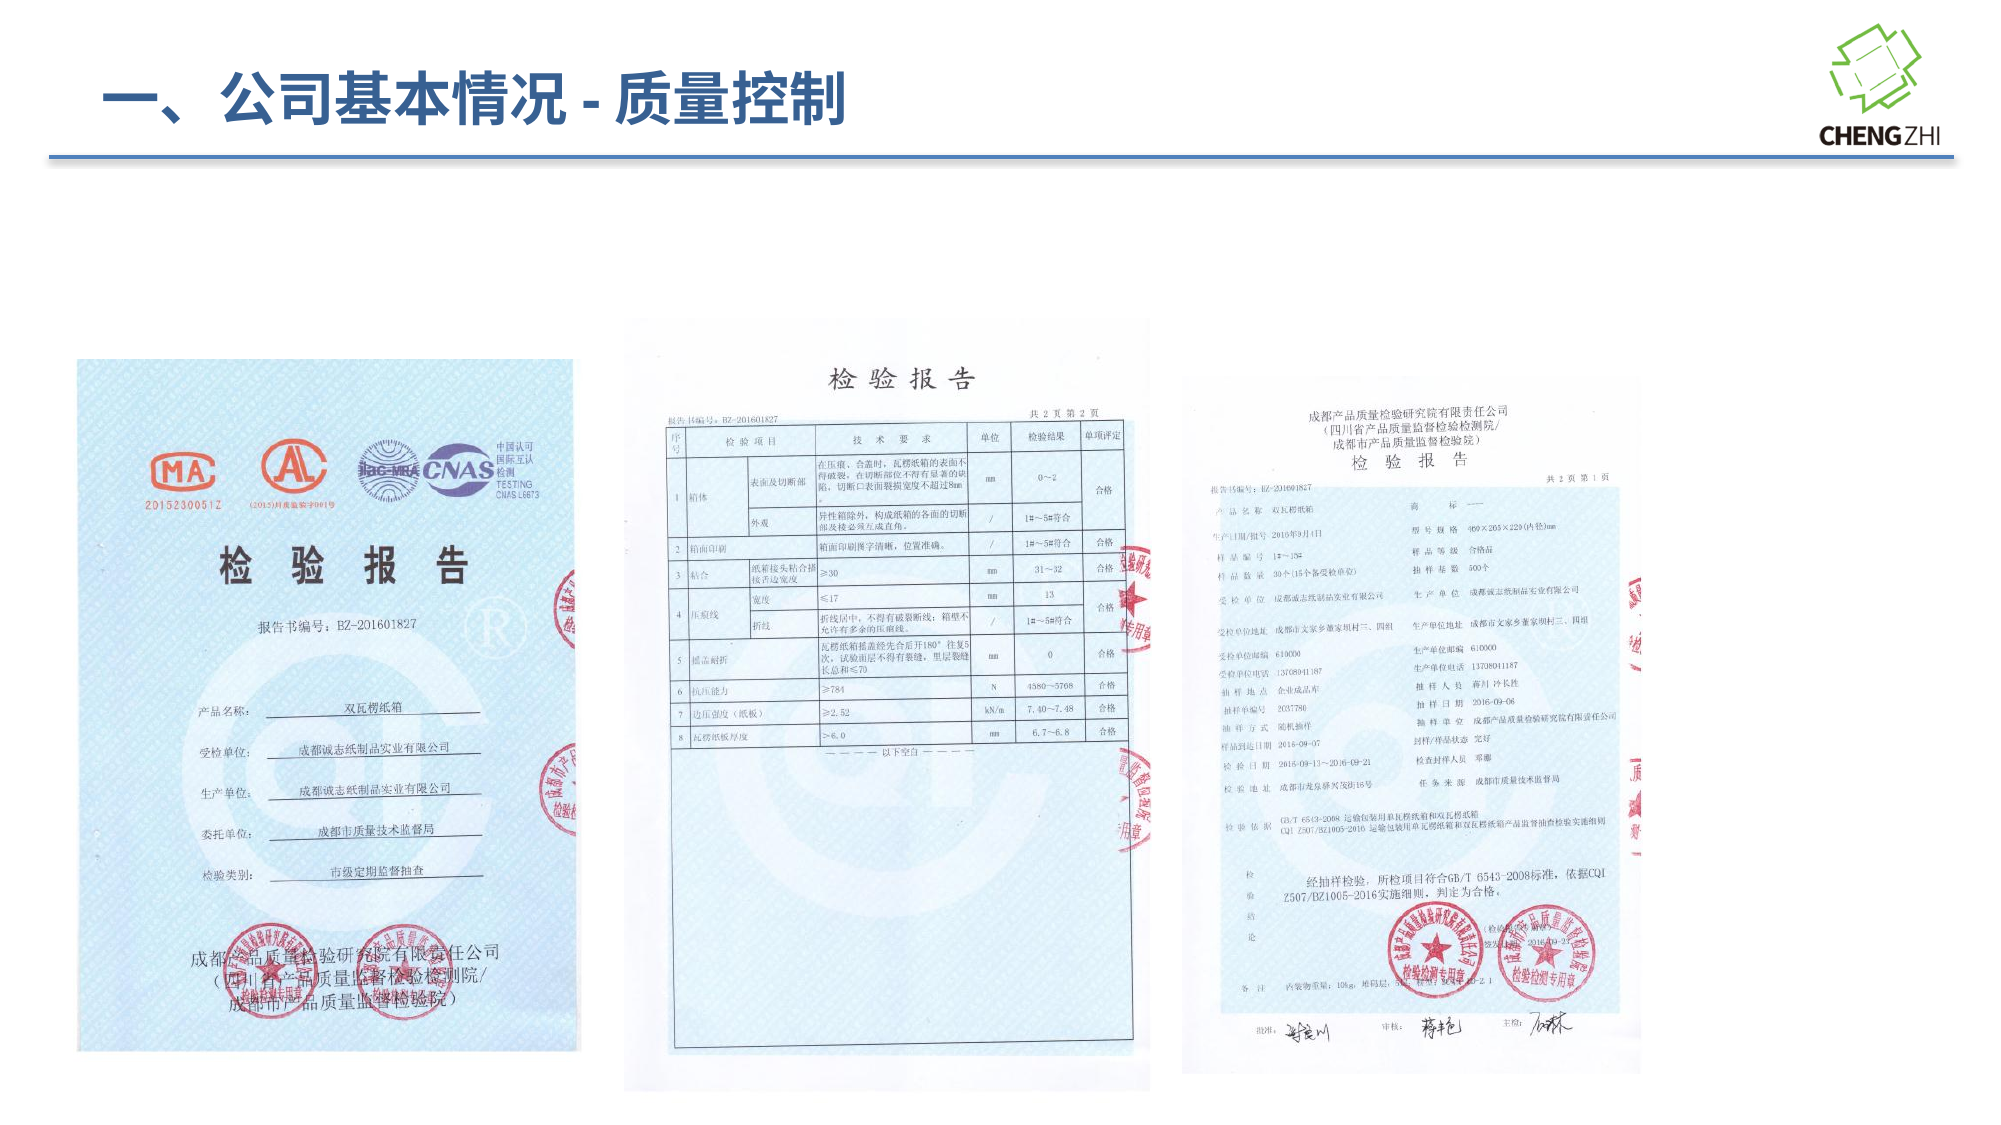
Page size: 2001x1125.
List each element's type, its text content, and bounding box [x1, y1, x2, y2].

picture [73, 359, 584, 1062]
picture [1819, 21, 1941, 146]
picture [1182, 376, 1644, 1075]
text_box 一、公司基本情况-质量控制 [87, 54, 1431, 140]
picture [623, 318, 1153, 1103]
